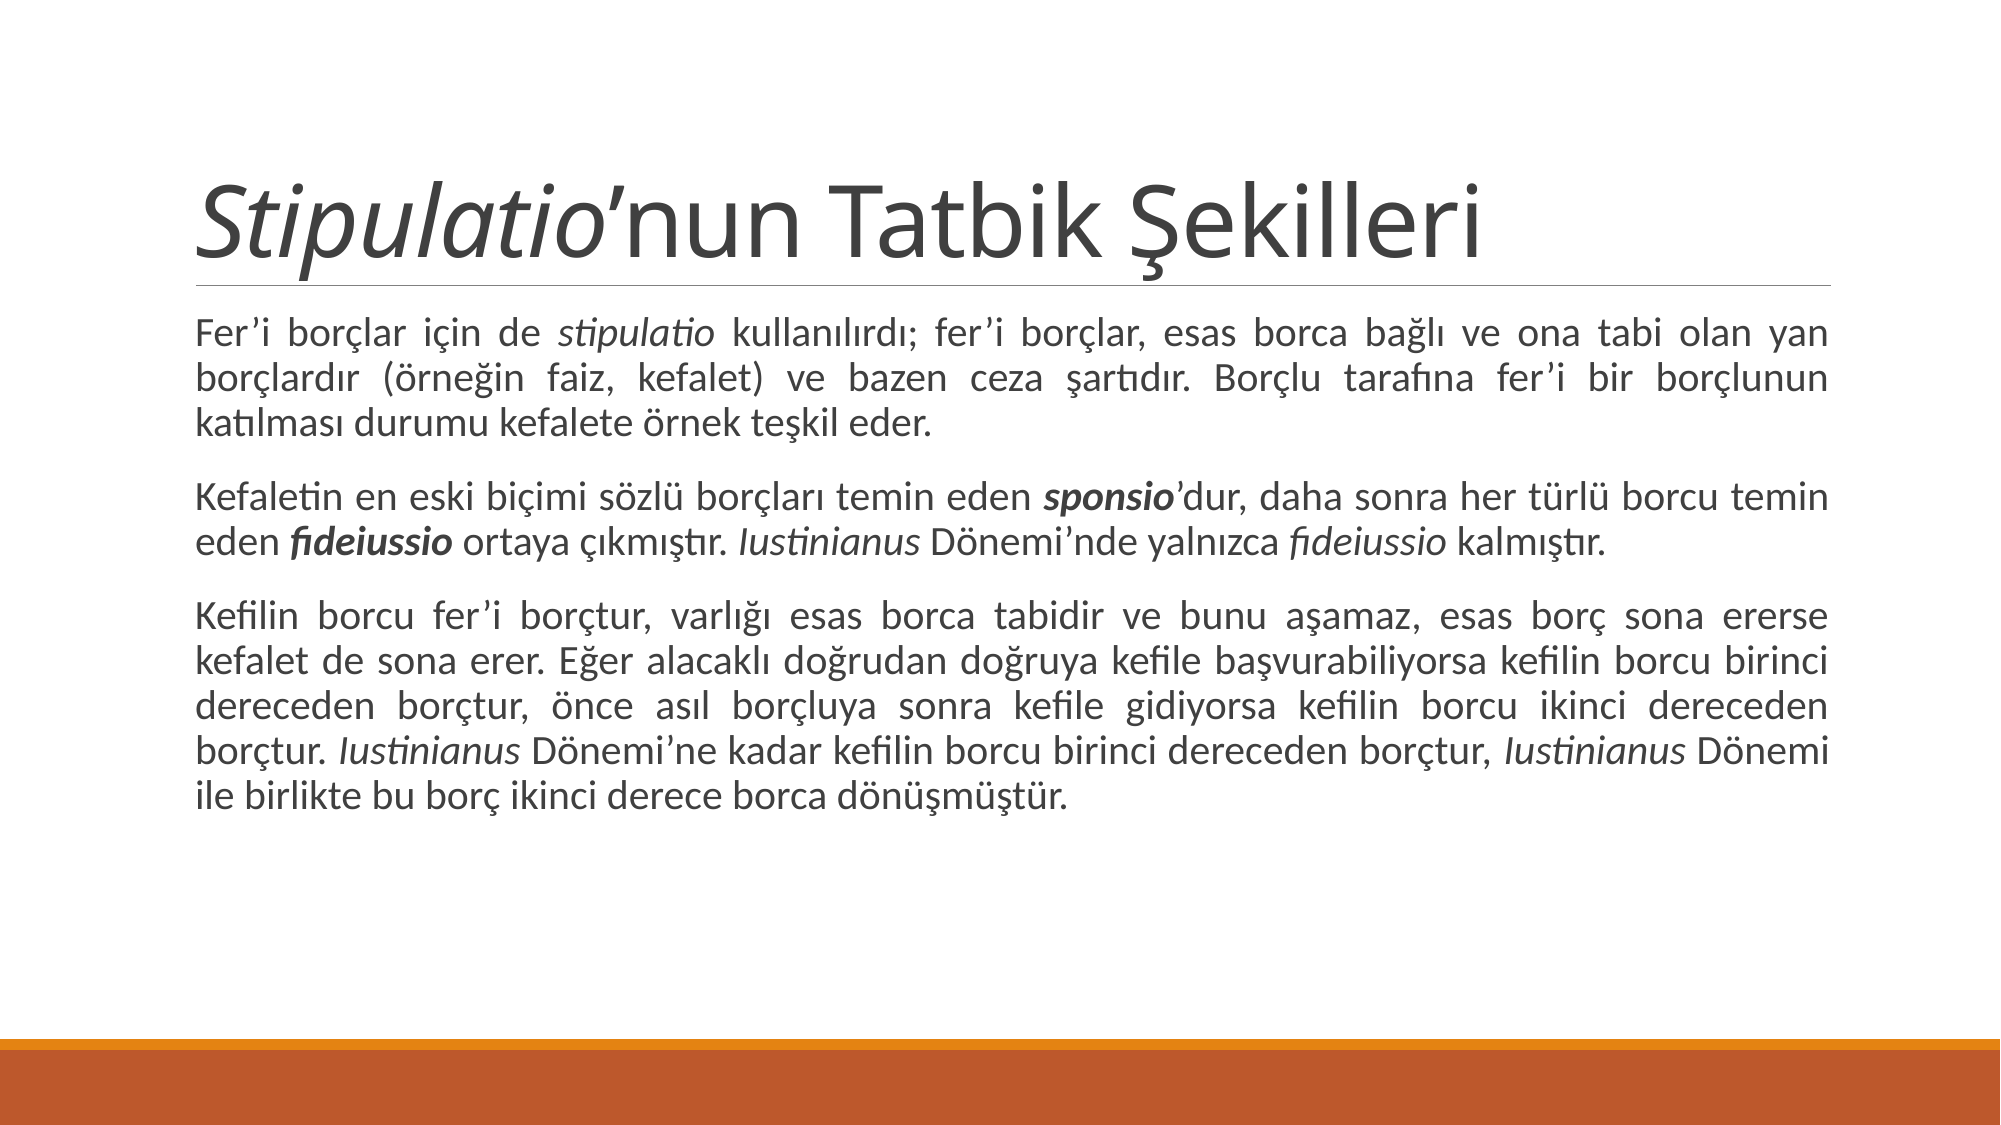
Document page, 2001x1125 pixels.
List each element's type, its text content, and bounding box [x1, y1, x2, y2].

list Fer’i borçlar için de stipulatio kullanılırdı; fer’i borçlar, esas borca bağlı ve ona tabi olan yan borçlardır (örneğin faiz, kefalet) ve bazen ceza şartıdır. Borçlu tarafına fer’i bir borçlunun katılması durumu kefalete örnek teşkil eder. Kefaletin en eski biçimi sözlü borçları temin eden sponsio’dur, daha sonra her türlü borcu temin eden fideiussio ortaya çıkmıştır. Iustinianus Dönemi’nde yalnızca fideiussio kalmıştır. Kefilin borcu fer’i borçtur, varlığı esas borca tabidir ve bunu aşamaz, esas borç sona ererse kefalet de sona erer. Eğer alacaklı doğrudan doğruya kefile başvurabiliyorsa kefilin borcu birinci dereceden borçtur, önce asıl borçluya sonra kefile gidiyorsa kefilin borcu ikinci dereceden borçtur. Iustinianus Dönemi’ne kadar kefilin borcu birinci dereceden borçtur, Iustinianus Dönemi ile birlikte bu borç ikinci derece borca dönüşmüştür. [180, 302, 1830, 963]
title Stipulatio’nun Tatbik Şekilleri [180, 47, 1830, 285]
